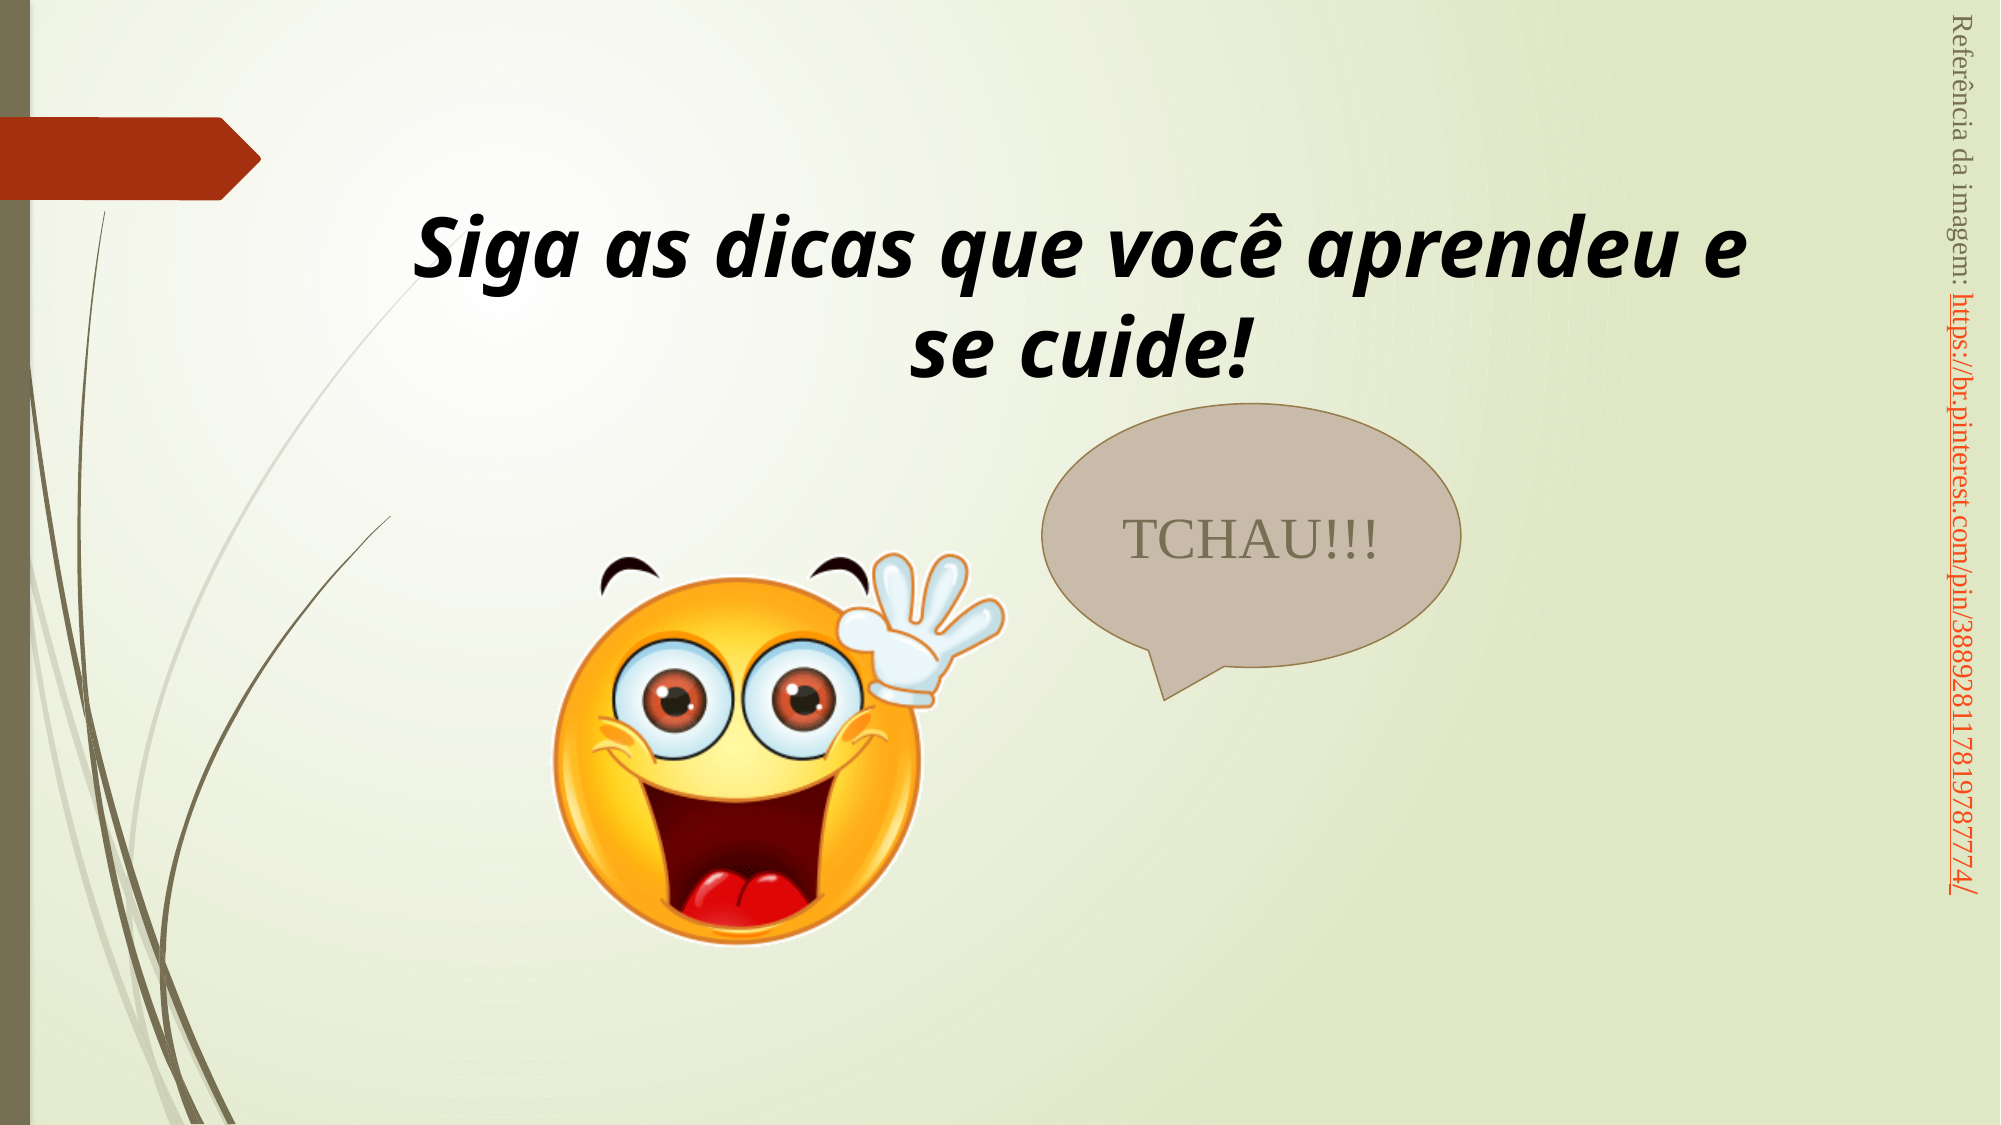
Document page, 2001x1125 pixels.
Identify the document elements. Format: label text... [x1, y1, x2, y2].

text_box Siga as dicas que você aprendeu e se cuide! [353, 186, 1810, 402]
text_box TCHAU!!! [1041, 402, 1462, 702]
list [542, 490, 1012, 960]
text_box Referência da imagem: https://br.pinterest.com/pin/388928117819787774/ [1938, 0, 1999, 1125]
